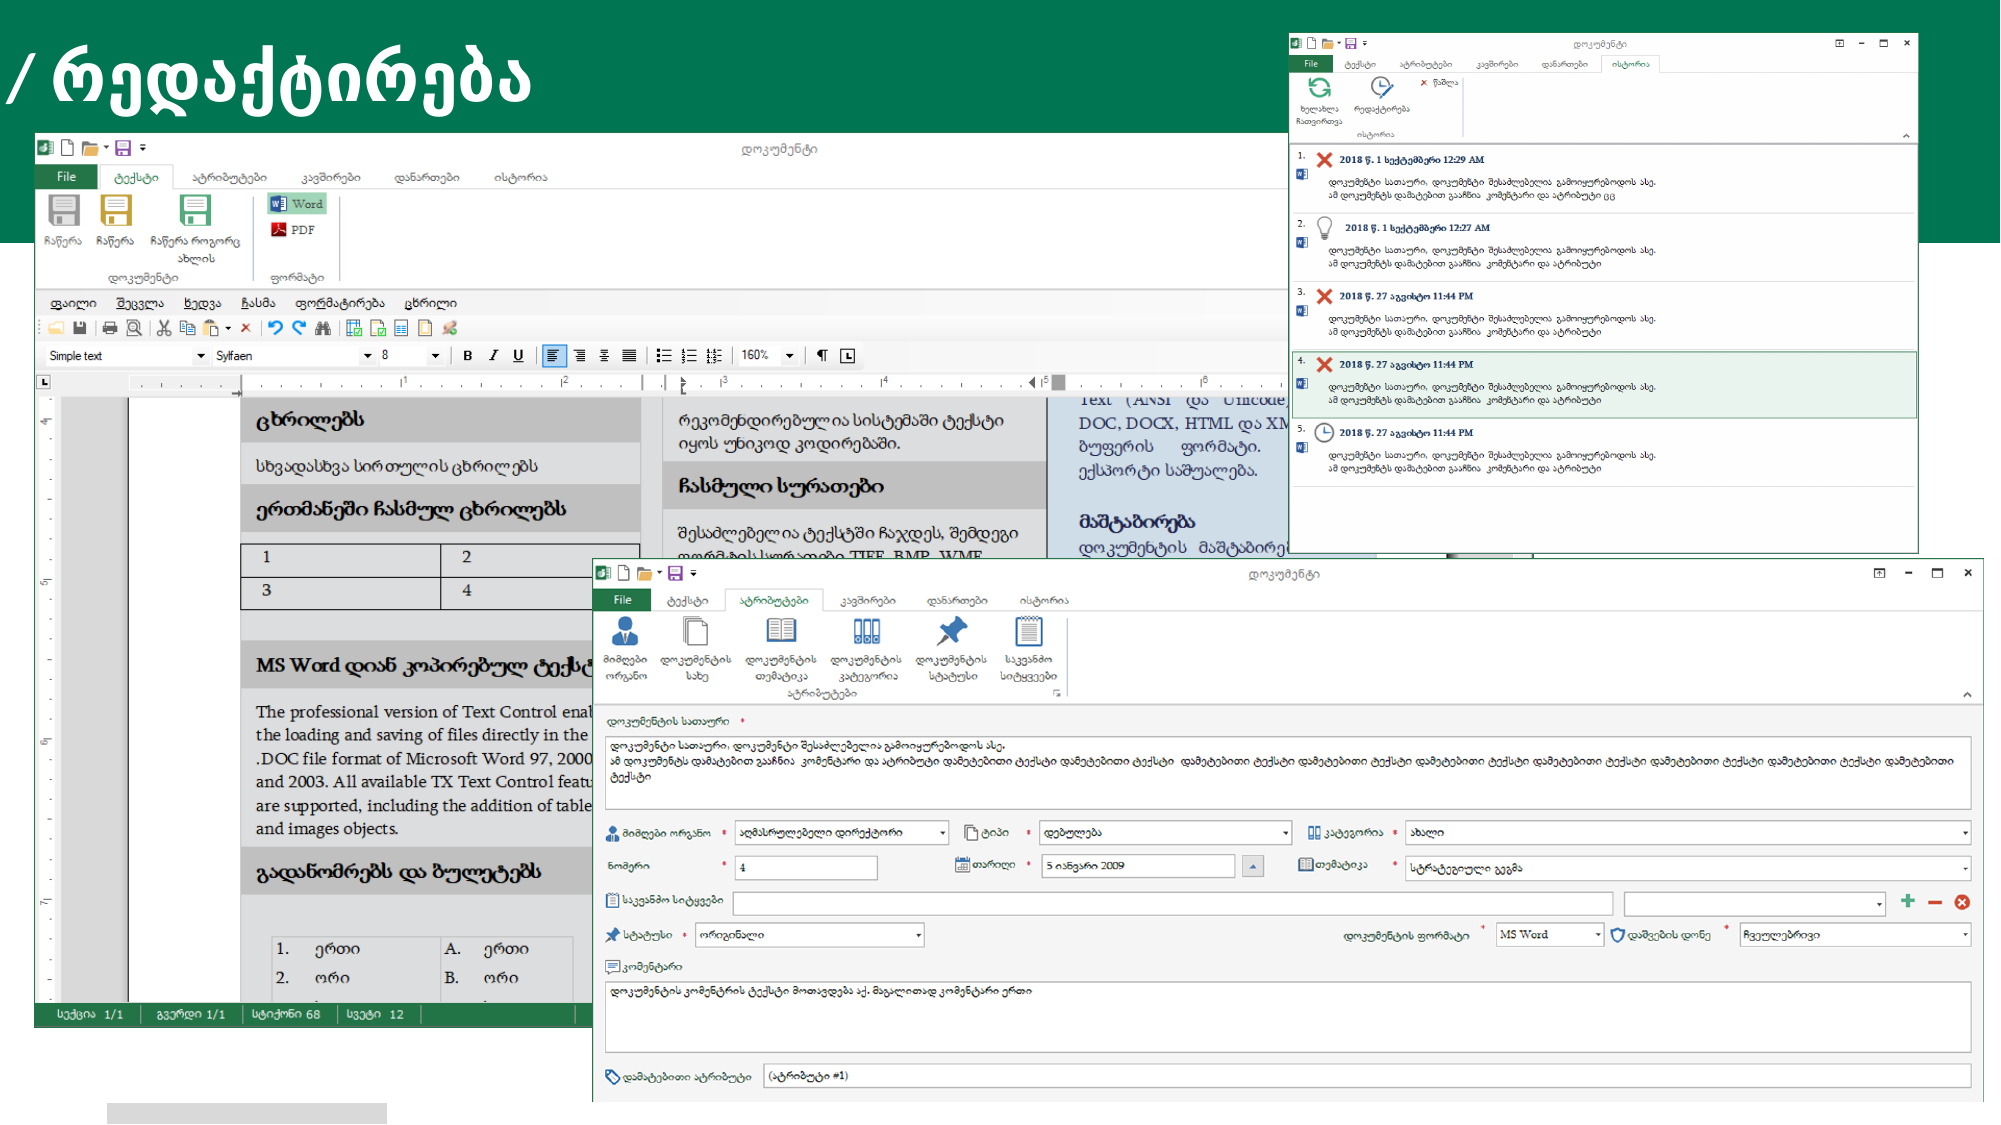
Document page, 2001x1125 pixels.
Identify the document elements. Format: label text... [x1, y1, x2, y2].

text_box / რედაქტირება [0, 25, 550, 123]
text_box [34, 32, 1984, 1102]
text_box [0, 0, 2000, 243]
text_box [105, 1102, 389, 1125]
